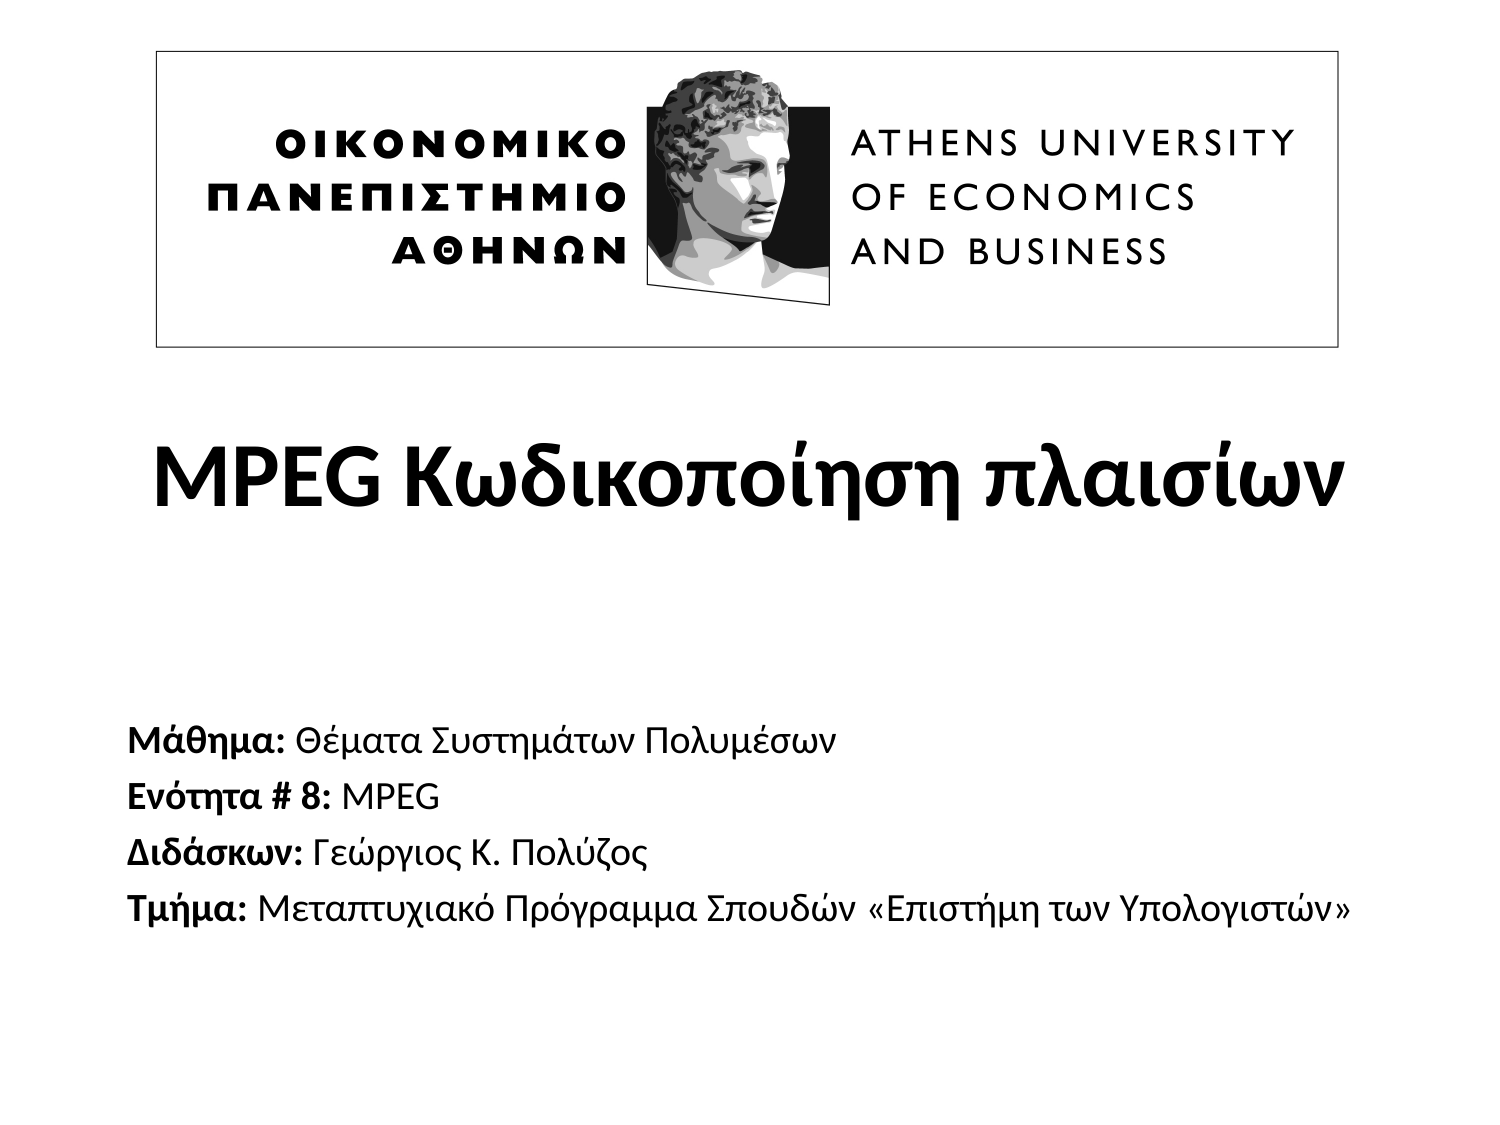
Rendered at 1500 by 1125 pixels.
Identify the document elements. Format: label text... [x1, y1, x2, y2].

title MPEG Κωδικοποίηση πλαισίων [112, 349, 1388, 591]
text_box Μάθημα: Θέματα Συστημάτων Πολυμέσων Ενότητα # 8: MPEG Διδάσκων: Γεώργιος K. Πολύζος Τμήμα: Μεταπτυχιακό Πρόγραμμα Σπουδών «Επιστήμη των Υπολογιστών» [112, 706, 1388, 953]
picture [147, 42, 1347, 349]
